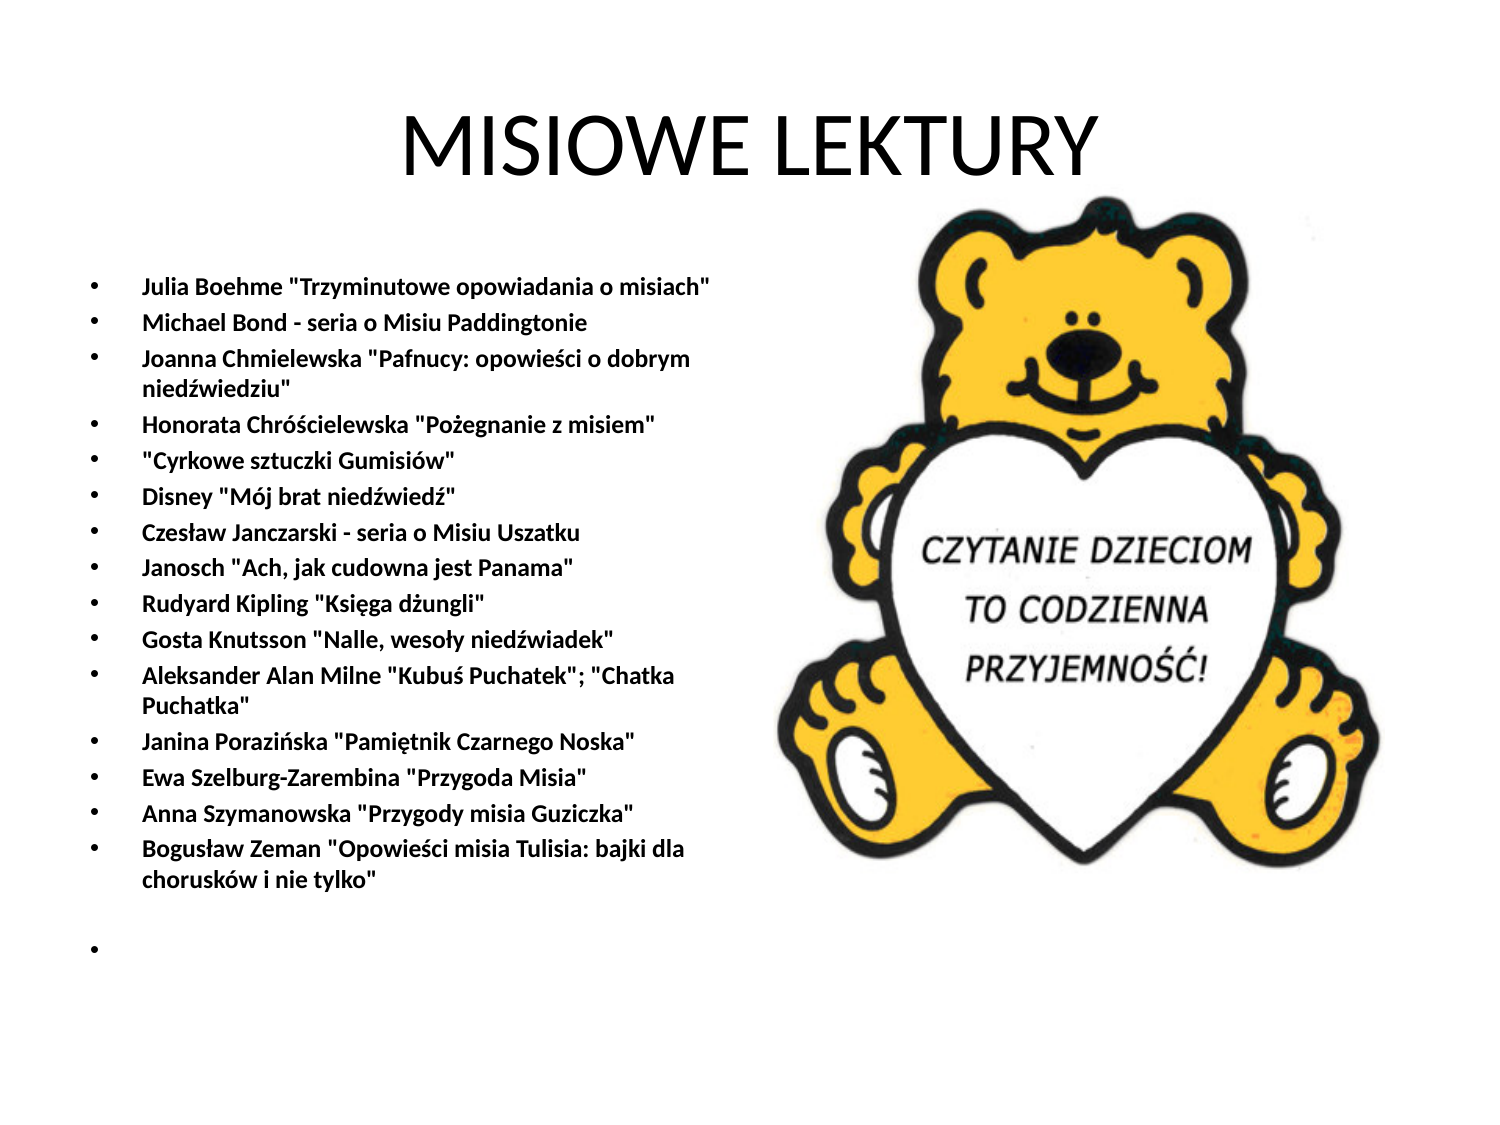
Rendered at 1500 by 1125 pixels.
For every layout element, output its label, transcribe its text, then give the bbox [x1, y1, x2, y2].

list Julia Boehme "Trzyminutowe opowiadania o misiach" Michael Bond - seria o Misiu Paddingtonie Joanna Chmielewska "Pafnucy: opowieści o dobrym niedźwiedziu" Honorata Chróścielewska "Pożegnanie z misiem" "Cyrkowe sztuczki Gumisiów" Disney "Mój brat niedźwiedź" Czesław Janczarski - seria o Misiu Uszatku Janosch "Ach, jak cudowna jest Panama" Rudyard Kipling "Księga dżungli" Gosta Knutsson "Nalle, wesoły niedźwiadek" Aleksander Alan Milne "Kubuś Puchatek"; "Chatka Puchatka" Janina Porazińska "Pamiętnik Czarnego Noska" Ewa Szelburg-Zarembina "Przygoda Misia" Anna Szymanowska "Przygody misia Guziczka" Bogusław Zeman "Opowieści misia Tulisia: bajki dla chorusków i nie tylko " [75, 262, 738, 1005]
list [773, 184, 1385, 877]
title MISIOWE LEKTURY [75, 45, 1425, 233]
